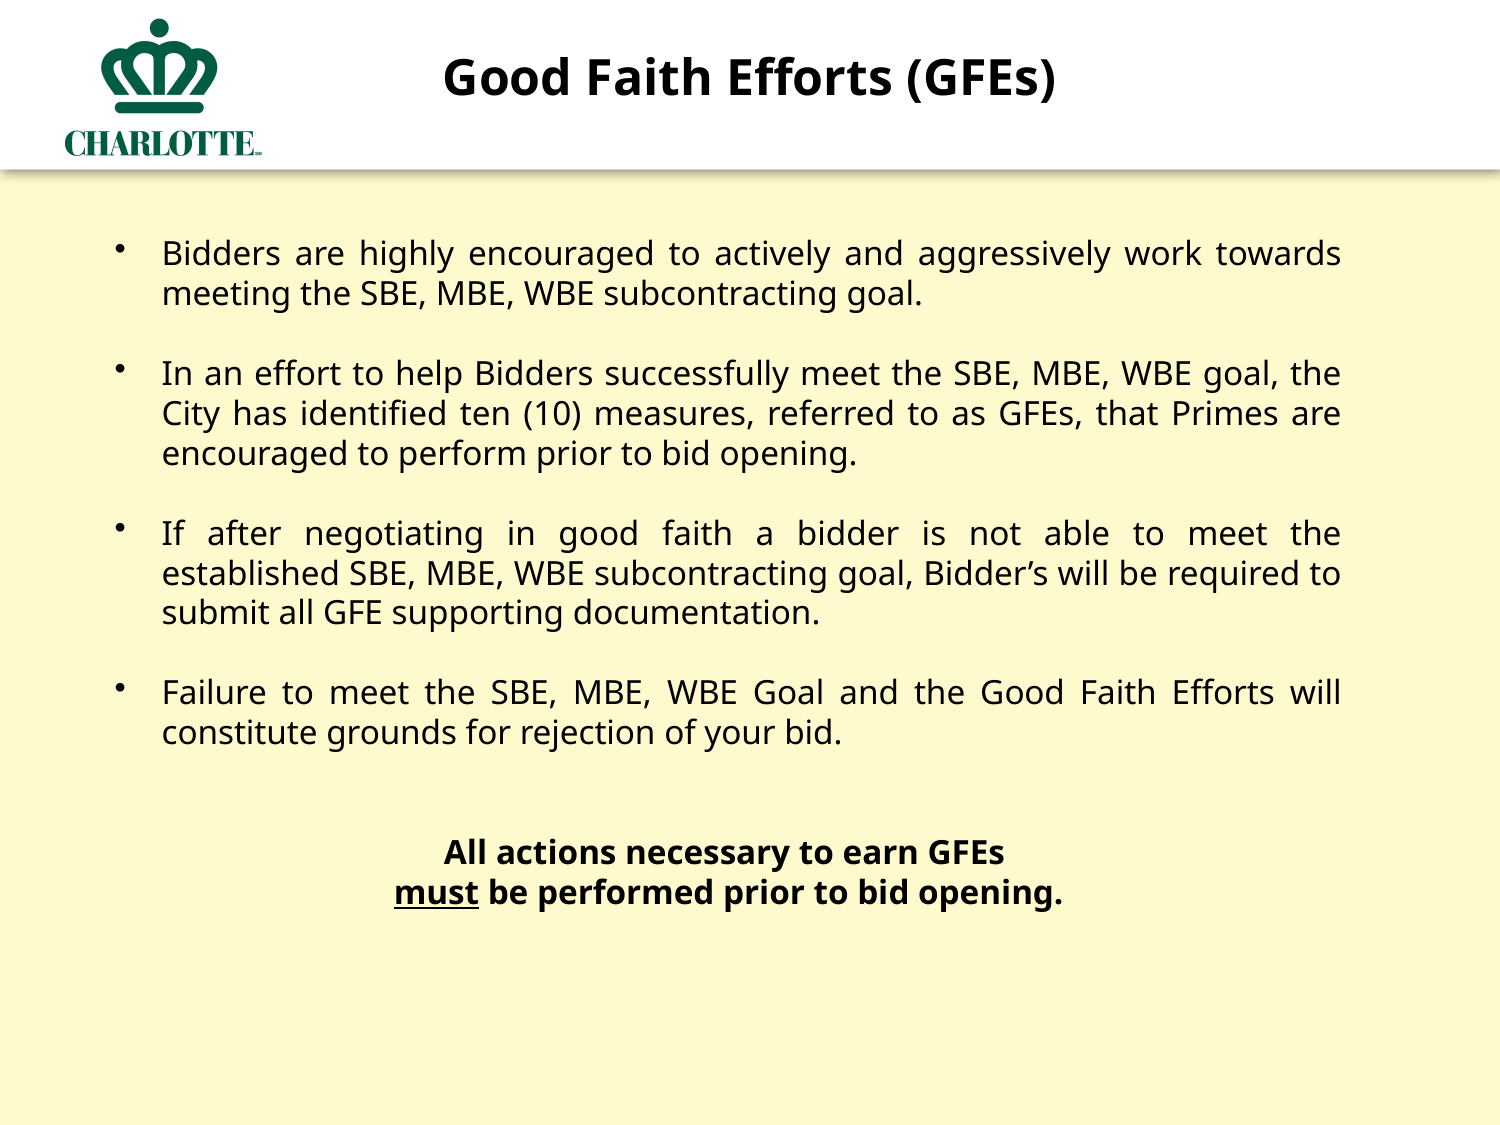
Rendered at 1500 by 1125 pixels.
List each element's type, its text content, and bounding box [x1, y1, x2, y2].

text_box Good Faith Efforts (GFEs) [287, 37, 1213, 138]
picture [0, 0, 1500, 1125]
text_box [549, 37, 1475, 163]
text_box Bidders are highly encouraged to actively and aggressively work towards meeting the SBE, MBE, WBE subcontracting goal. In an effort to help Bidders successfully meet the SBE, MBE, WBE goal, the City has identified ten (10) measures, referred to as GFEs, that Primes are encouraged to perform prior to bid opening. If after negotiating in good faith a bidder is not able to meet the established SBE, MBE, WBE subcontracting goal, Bidder’s will be required to submit all GFE supporting documentation. Failure to meet the SBE, MBE, WBE Goal and the Good Faith Efforts will constitute grounds for rejection of your bid. All actions necessary to earn GFEs must be performed prior to bid opening. [99, 224, 1359, 1039]
